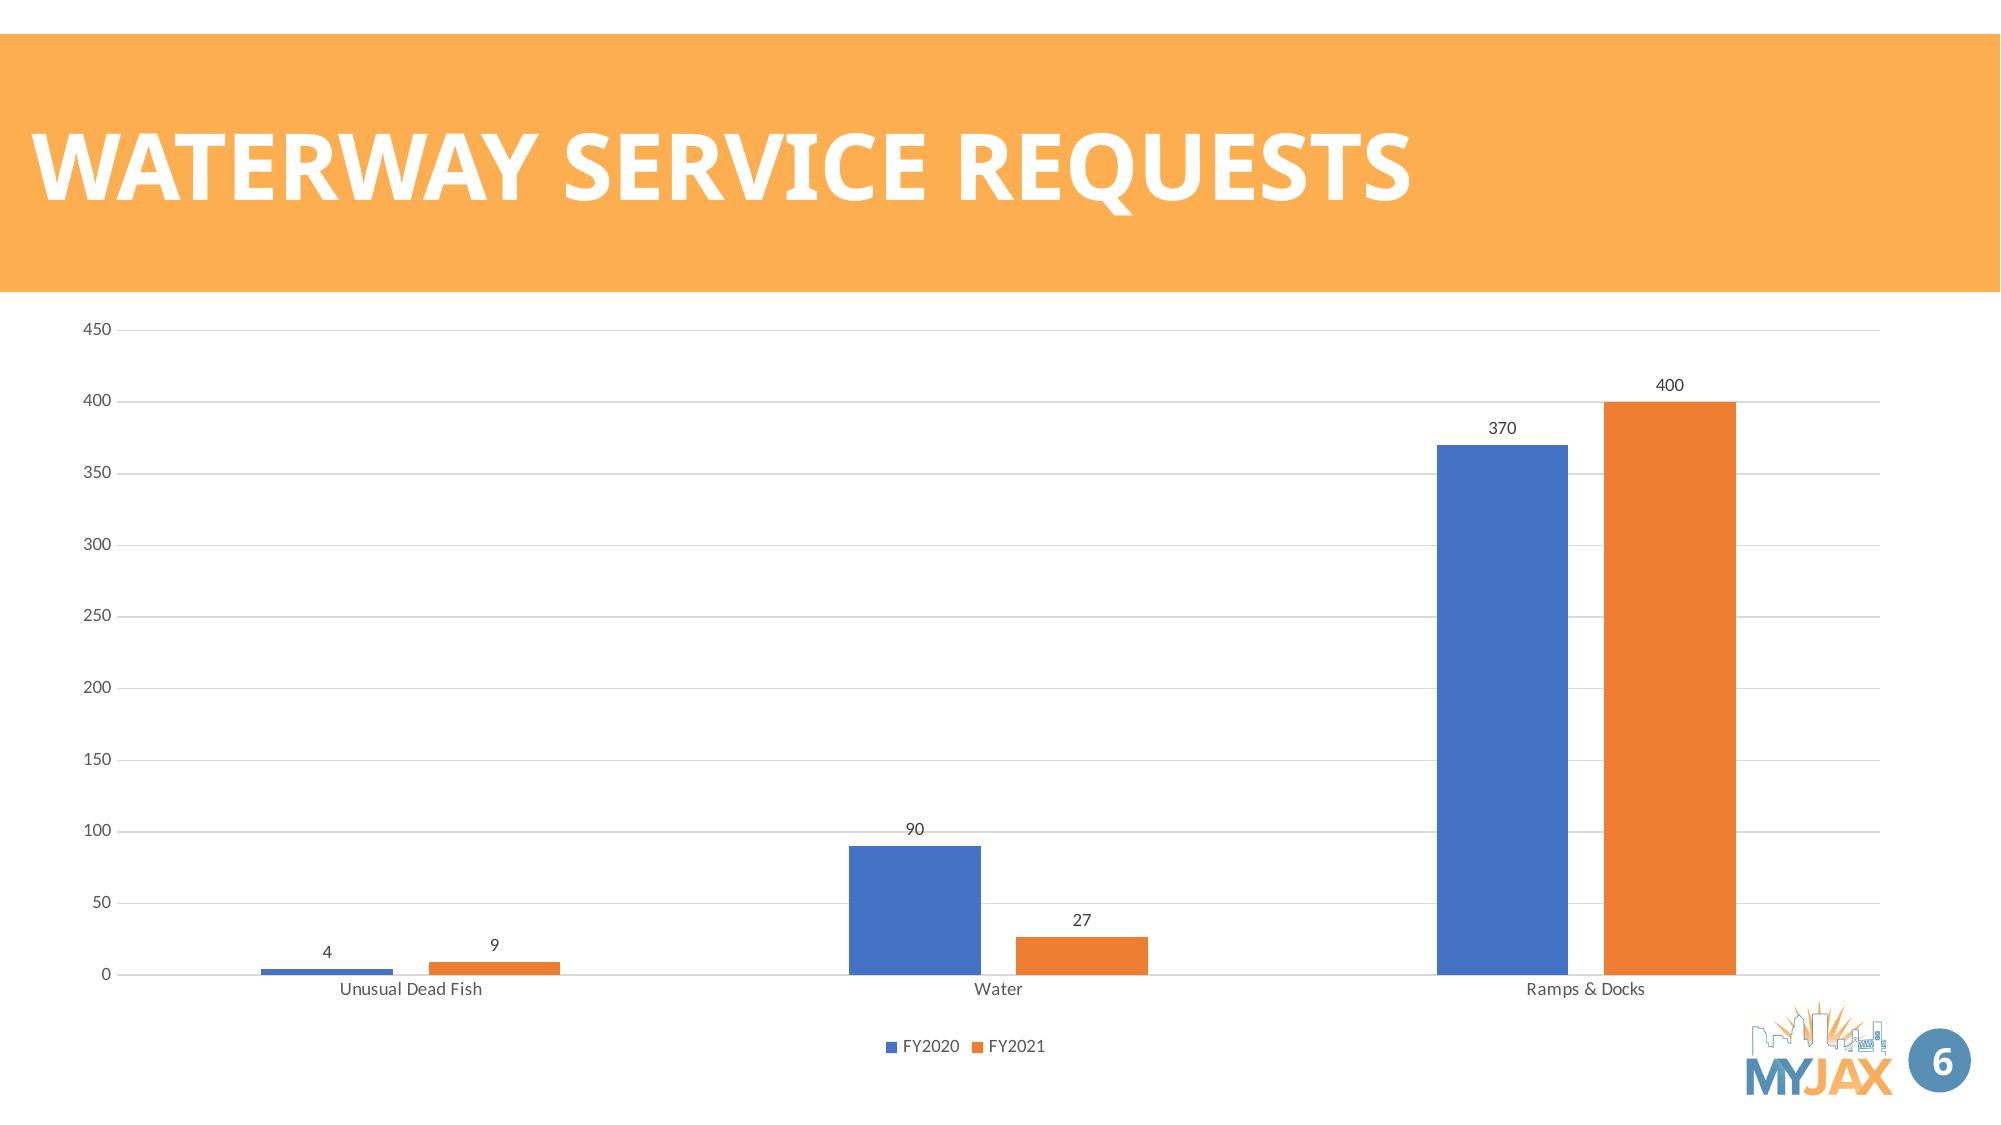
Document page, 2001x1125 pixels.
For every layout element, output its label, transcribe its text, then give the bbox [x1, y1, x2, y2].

text_box 6 [1907, 1027, 1972, 1094]
text_box WATERWAY SERVICE REQUESTS [17, 100, 1863, 226]
chart [42, 299, 1889, 1063]
text_box [0, 33, 2000, 293]
picture [1744, 1000, 1894, 1097]
